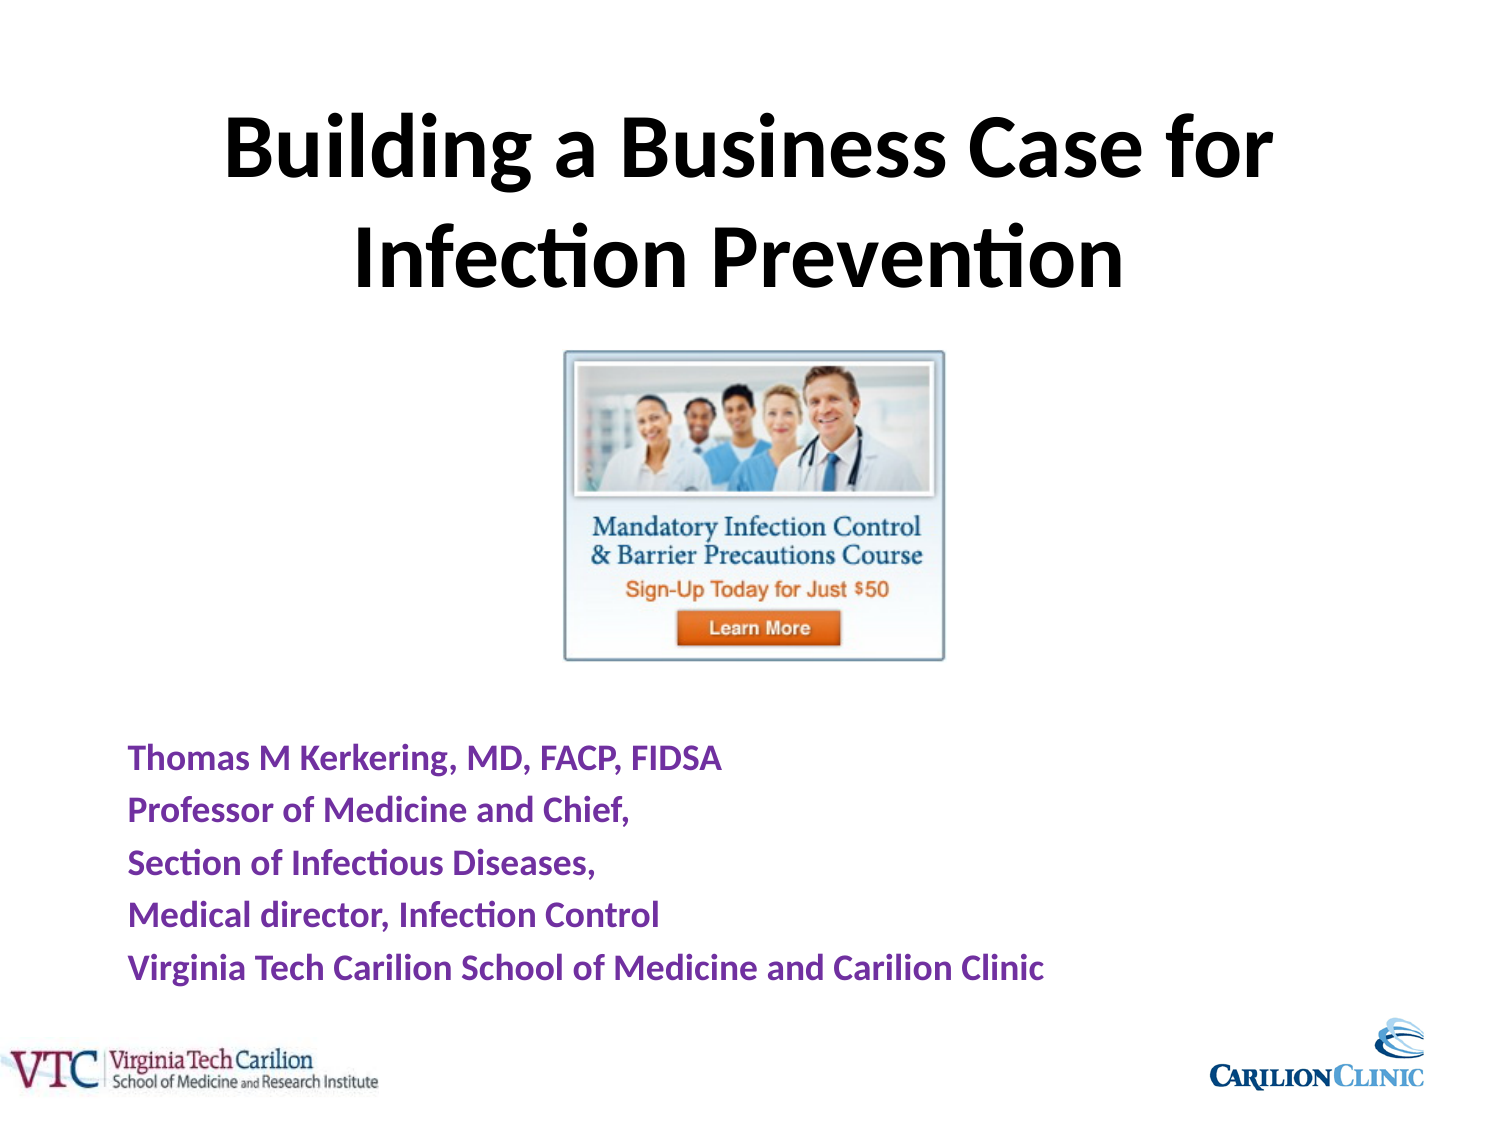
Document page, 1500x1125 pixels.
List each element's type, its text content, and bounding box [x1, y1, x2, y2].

subtitle Thomas M Kerkering, MD, FACP, FIDSA Professor of Medicine and Chief, Section of Infectious Diseases, Medical director, Infection Control Virginia Tech Carilion School of Medicine and Carilion Clinic [112, 724, 1163, 1013]
title Building a Business Case for Infection Prevention [112, 74, 1388, 317]
picture [562, 349, 948, 663]
picture [0, 1037, 379, 1102]
picture [1205, 1012, 1429, 1096]
